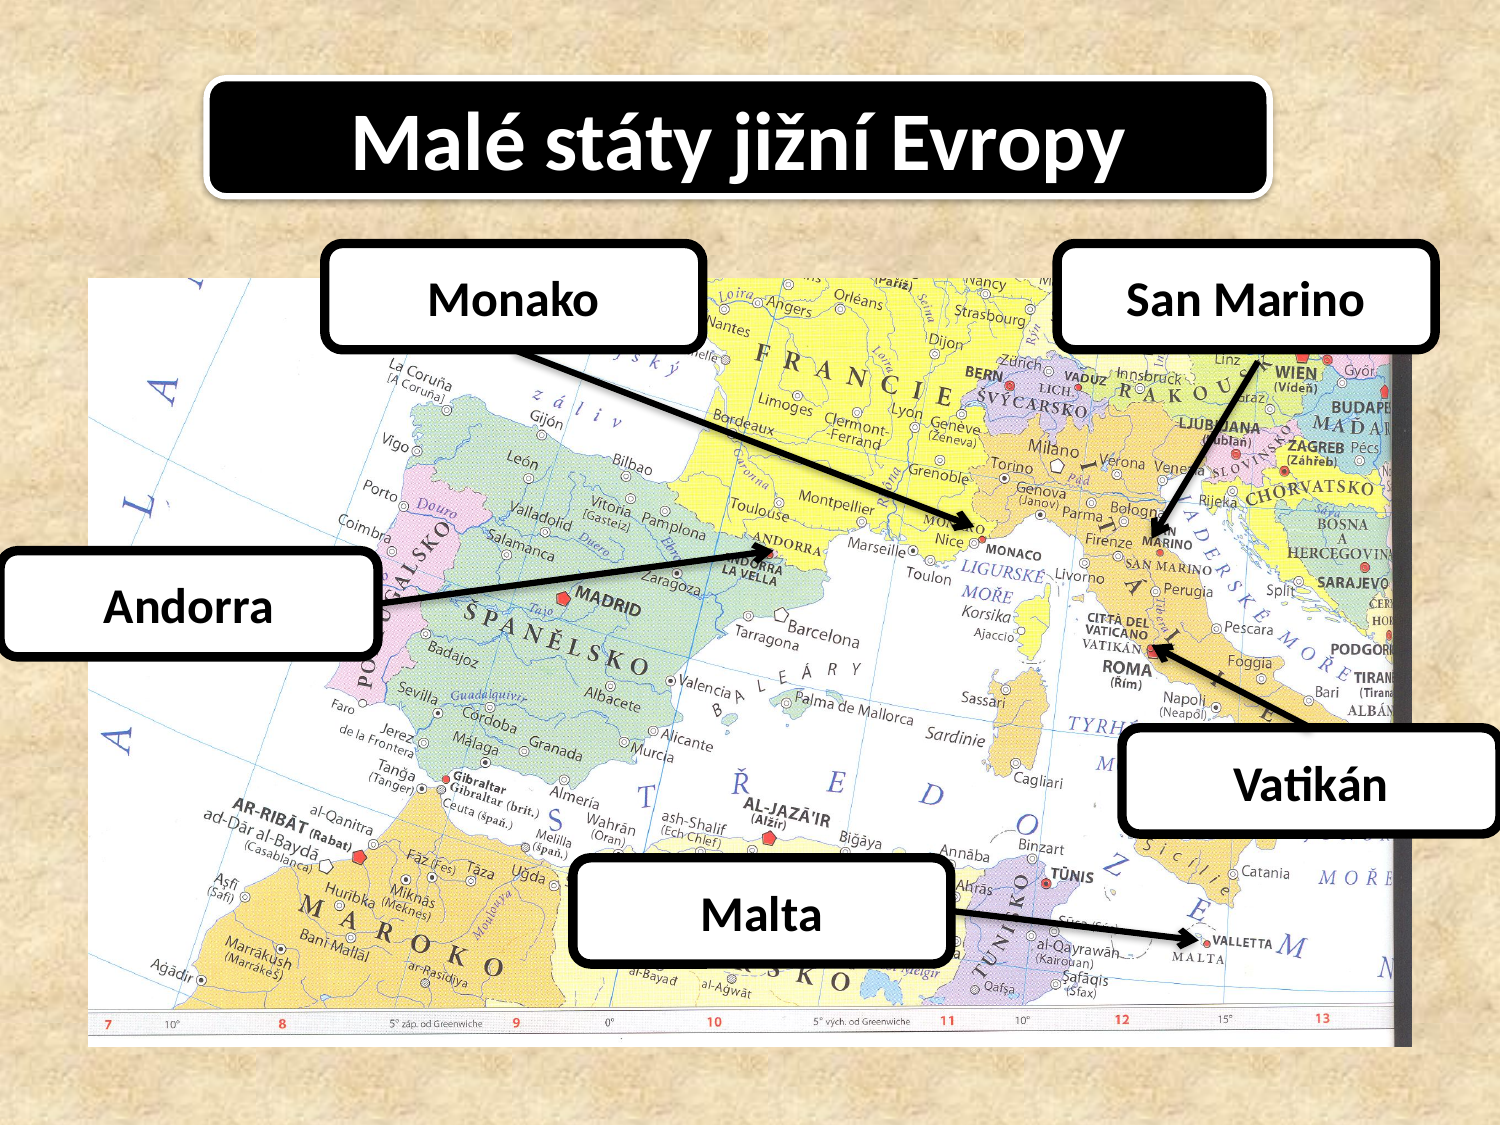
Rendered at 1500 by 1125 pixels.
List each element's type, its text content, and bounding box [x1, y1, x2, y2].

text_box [1151, 361, 1259, 540]
text_box San Marino [1055, 241, 1438, 352]
text_box Malé státy jižní Evropy [203, 74, 1273, 200]
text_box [513, 349, 975, 528]
text_box Monako [322, 241, 705, 277]
text_box Andorra [0, 548, 83, 660]
text_box Vatikán [1416, 725, 1500, 837]
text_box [377, 550, 774, 604]
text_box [950, 910, 1199, 941]
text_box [1151, 644, 1312, 729]
picture [0, 0, 1500, 1125]
